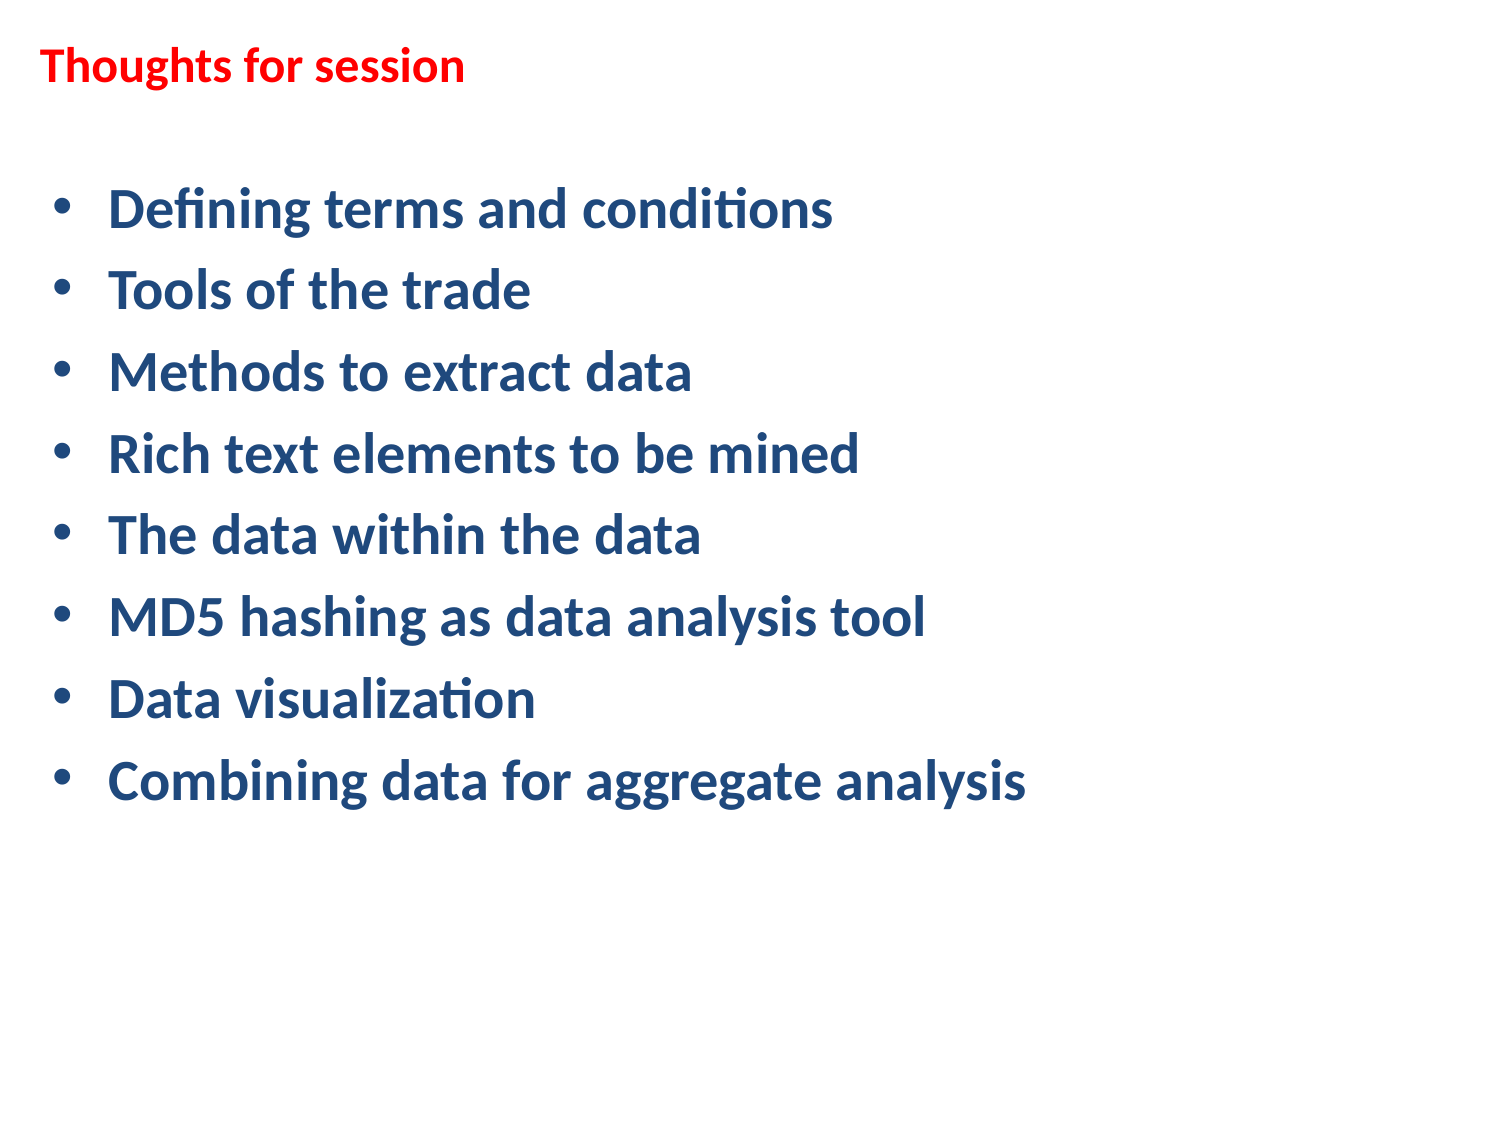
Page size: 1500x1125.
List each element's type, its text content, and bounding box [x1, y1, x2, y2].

list Defining terms and conditions Tools of the trade Methods to extract data Rich text elements to be mined The data within the data MD5 hashing as data analysis tool Data visualization Combining data for aggregate analysis [37, 162, 1463, 843]
list Thoughts for session [24, 24, 738, 101]
